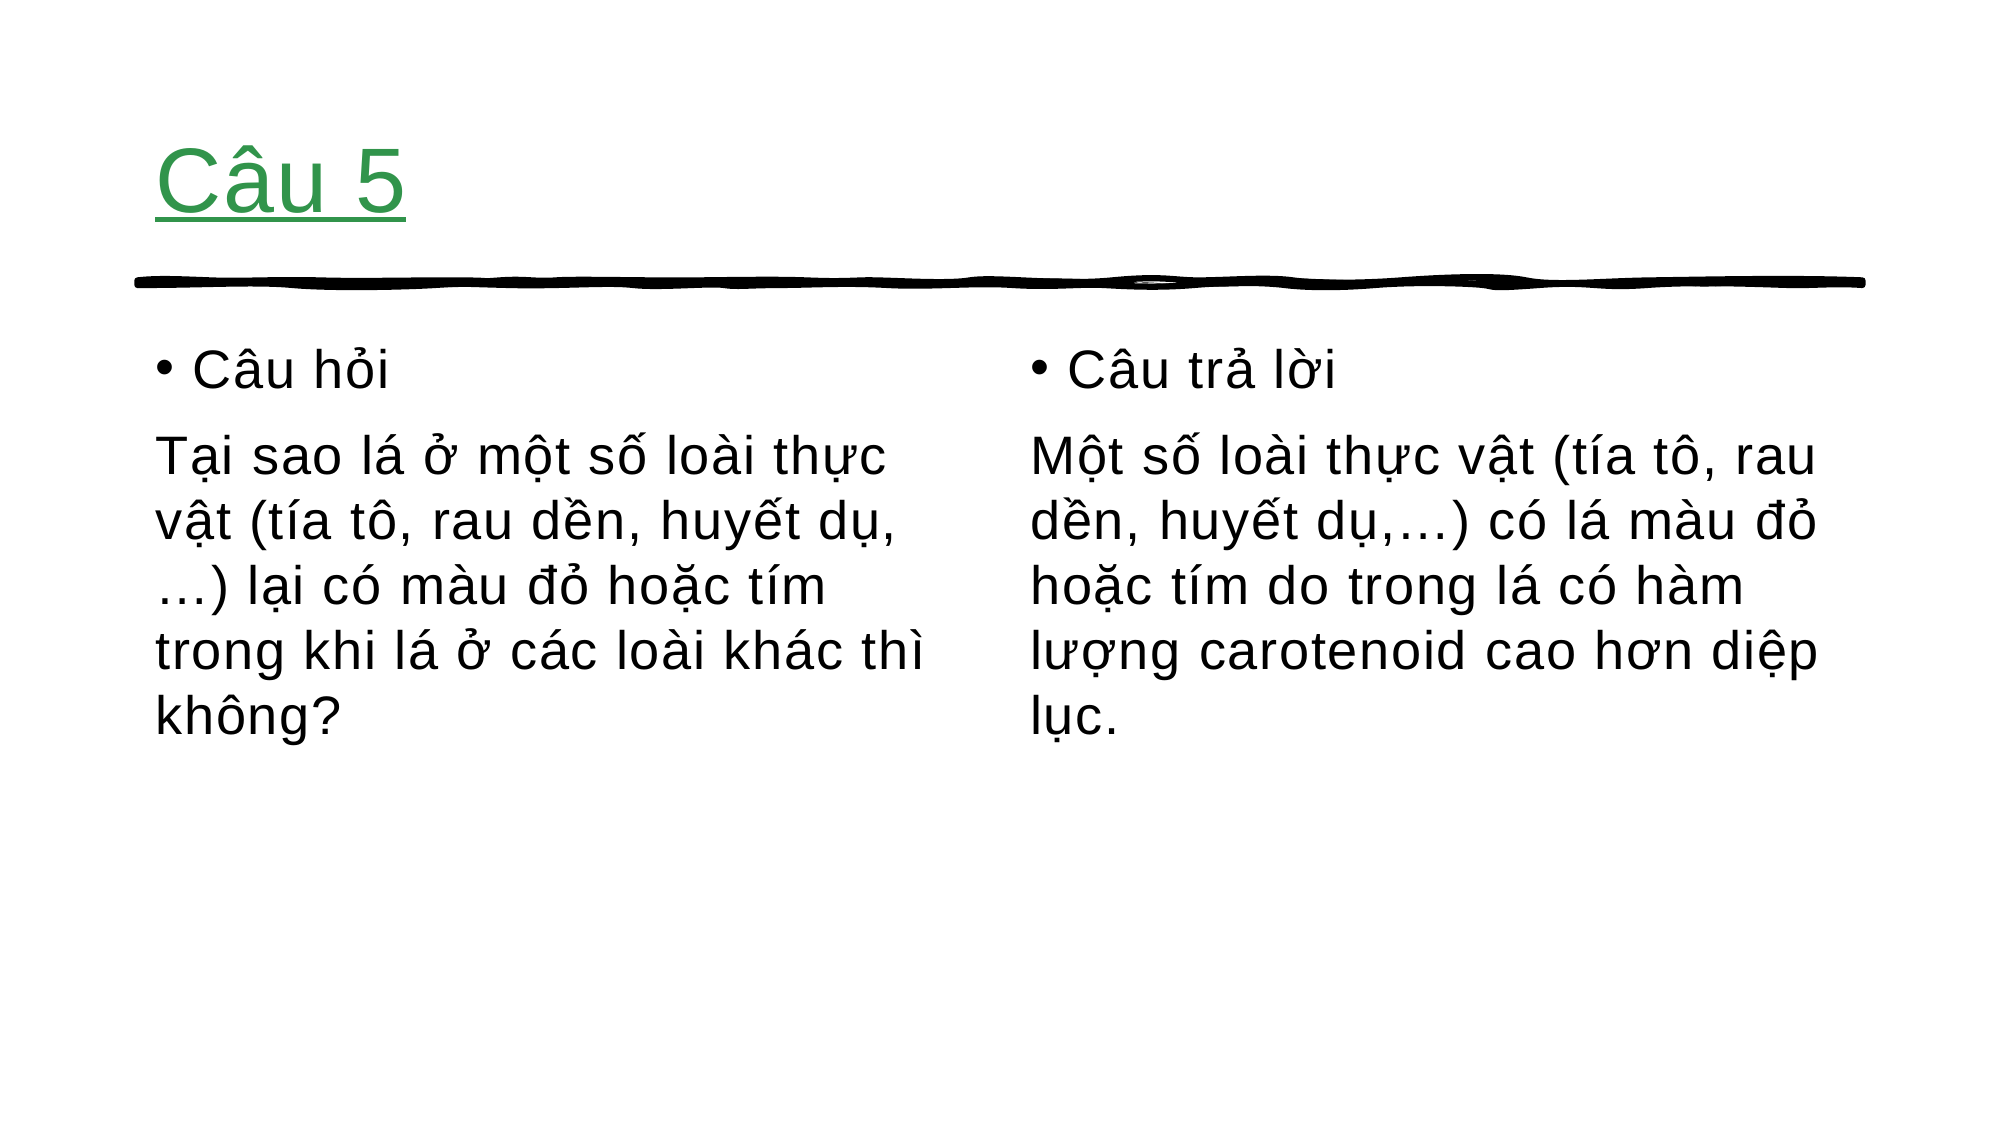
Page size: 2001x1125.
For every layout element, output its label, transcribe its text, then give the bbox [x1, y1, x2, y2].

title Câu 5 [137, 59, 1863, 278]
list Câu trả lời Một số loài thực vật (tía tô, rau dền, huyết dụ,…) có lá màu đỏ hoặc tím do trong lá có hàm lượng carotenoid cao hơn diệp lục. [1012, 316, 1863, 1014]
list Câu hỏi Tại sao lá ở một số loài thực vật (tía tô, rau dền, huyết dụ,…) lại có màu đỏ hoặc tím trong khi lá ở các loài khác thì không? [137, 316, 988, 1014]
